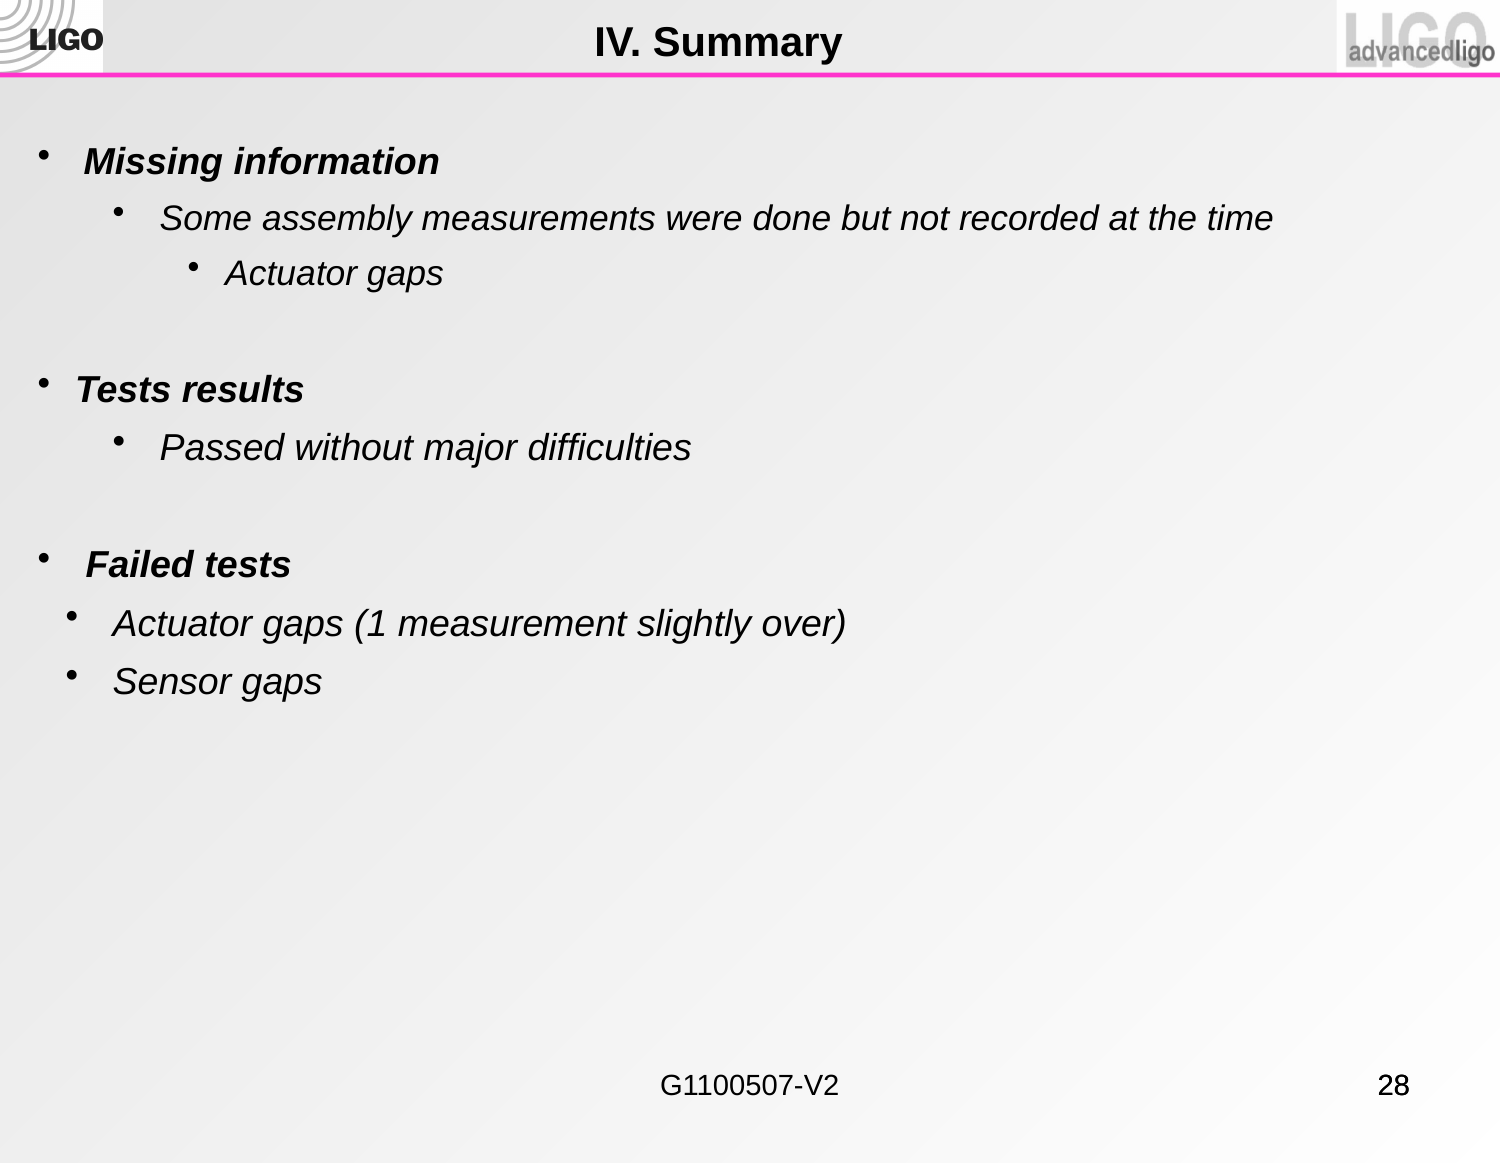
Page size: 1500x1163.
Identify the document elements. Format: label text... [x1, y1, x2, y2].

text_box IV. Summary [107, 7, 1331, 73]
text_box Missing information Some assembly measurements were done but not recorded at the time Actuator gaps Tests results Passed without major difficulties Failed tests Actuator gaps (1 measurement slightly over) Sensor gaps [22, 116, 1500, 710]
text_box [0, 0, 103, 75]
picture [1336, 0, 1500, 75]
slide_number 28 [1074, 1058, 1426, 1140]
footer G1100507-V2 [512, 1058, 988, 1140]
